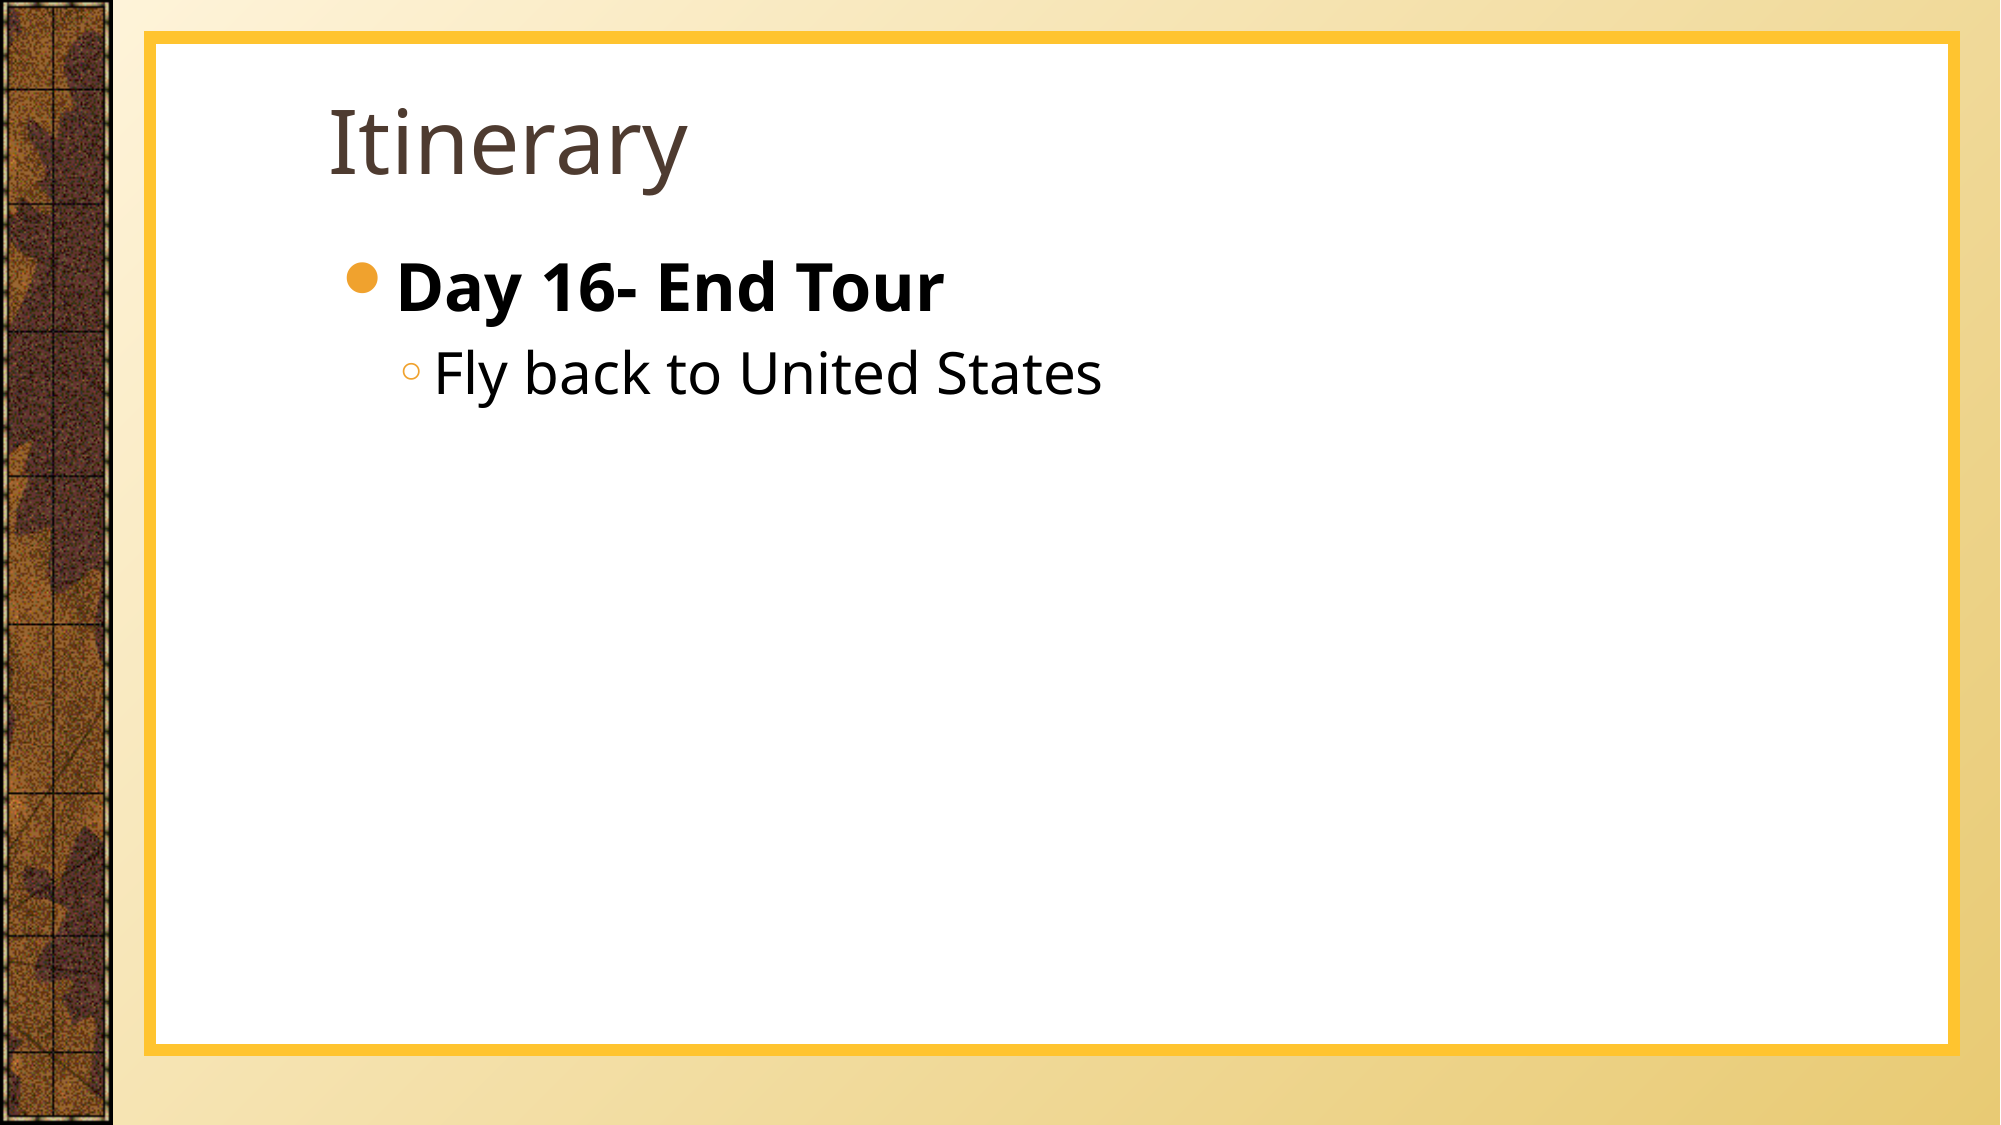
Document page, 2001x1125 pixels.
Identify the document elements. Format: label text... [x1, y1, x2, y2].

picture [0, 0, 113, 1125]
title Itinerary [313, 45, 1954, 233]
list Day 16- End Tour Fly back to United States [313, 237, 1954, 1025]
